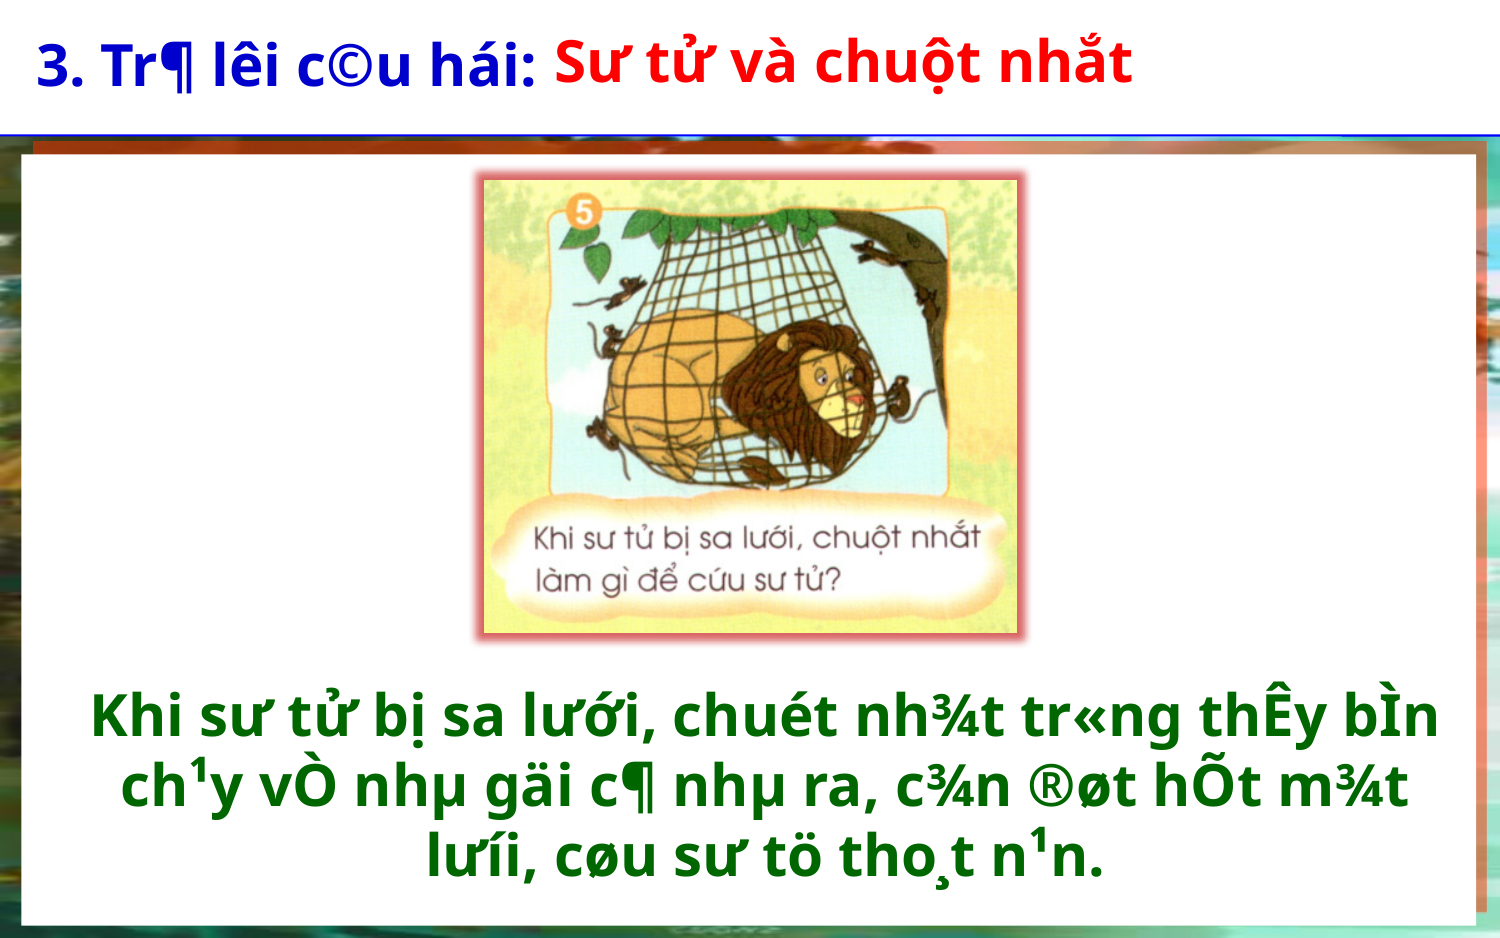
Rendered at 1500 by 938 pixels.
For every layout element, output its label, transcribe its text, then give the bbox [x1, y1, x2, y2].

picture [0, 135, 1500, 938]
text_box Sư tử và chuột nhắt [539, 16, 1150, 102]
text_box 3. Tr¶ lêi c©u hái: [21, 21, 684, 106]
